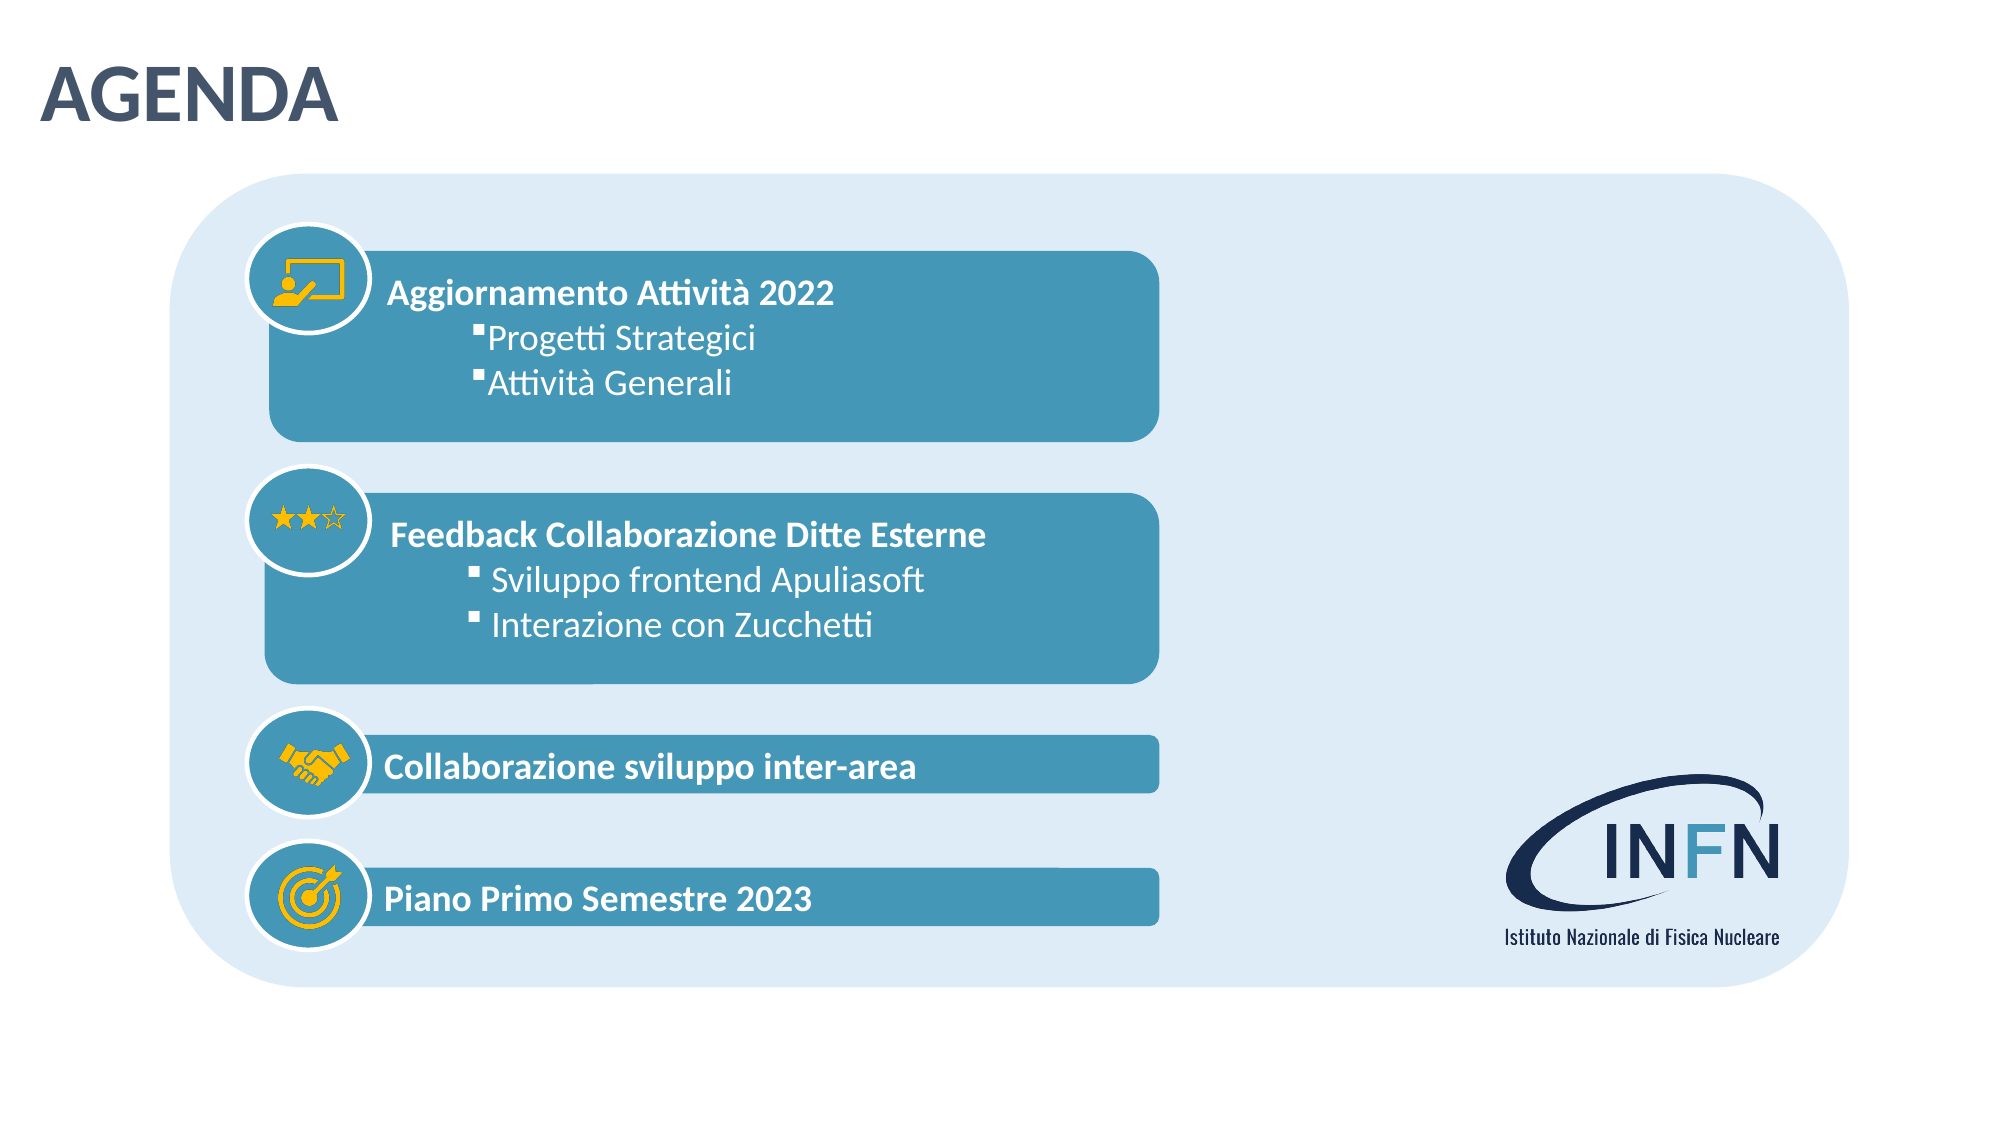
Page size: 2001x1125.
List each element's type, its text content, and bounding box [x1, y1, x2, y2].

text_box [168, 172, 1850, 989]
picture [1456, 755, 1831, 964]
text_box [246, 840, 1160, 950]
text_box AGENDA [25, 28, 1606, 148]
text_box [246, 708, 1160, 818]
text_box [246, 224, 1160, 443]
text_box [246, 466, 1160, 685]
